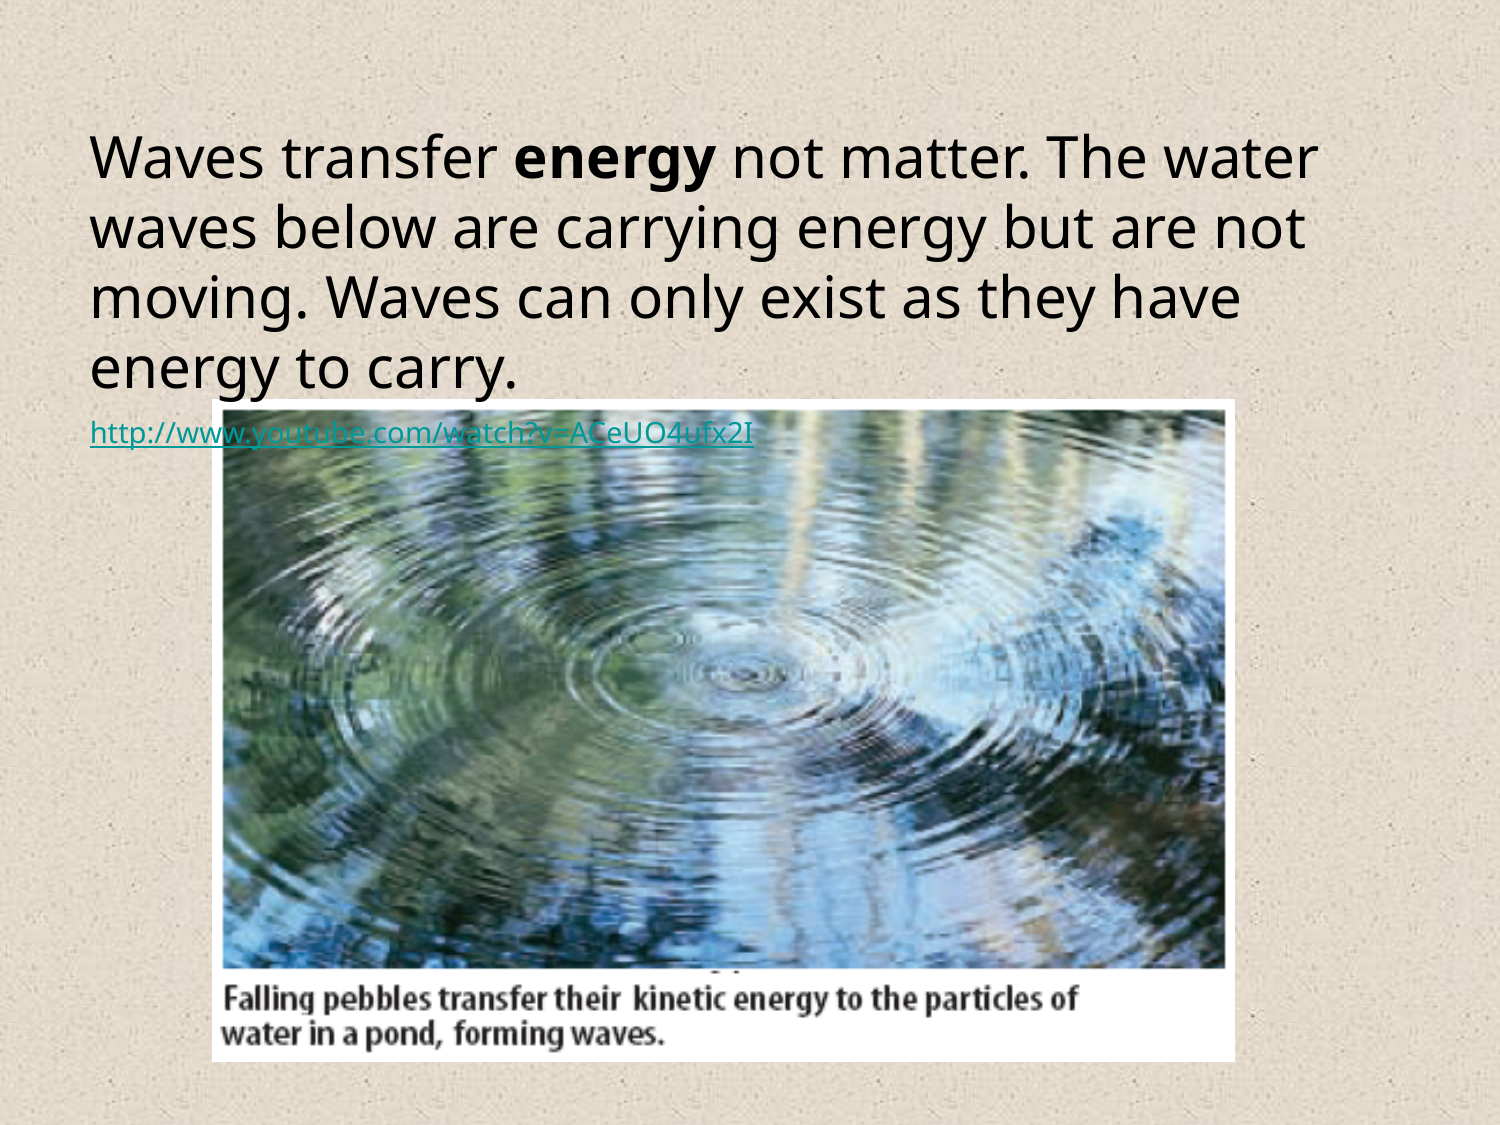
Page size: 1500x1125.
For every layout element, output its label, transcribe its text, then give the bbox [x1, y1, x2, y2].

text_box Waves transfer energy not matter. The water waves below are carrying energy but are not moving. Waves can only exist as they have energy to carry. http://www.youtube.com/watch?v=ACeUO4ufx2I [75, 112, 1388, 462]
picture [0, 0, 1500, 1125]
